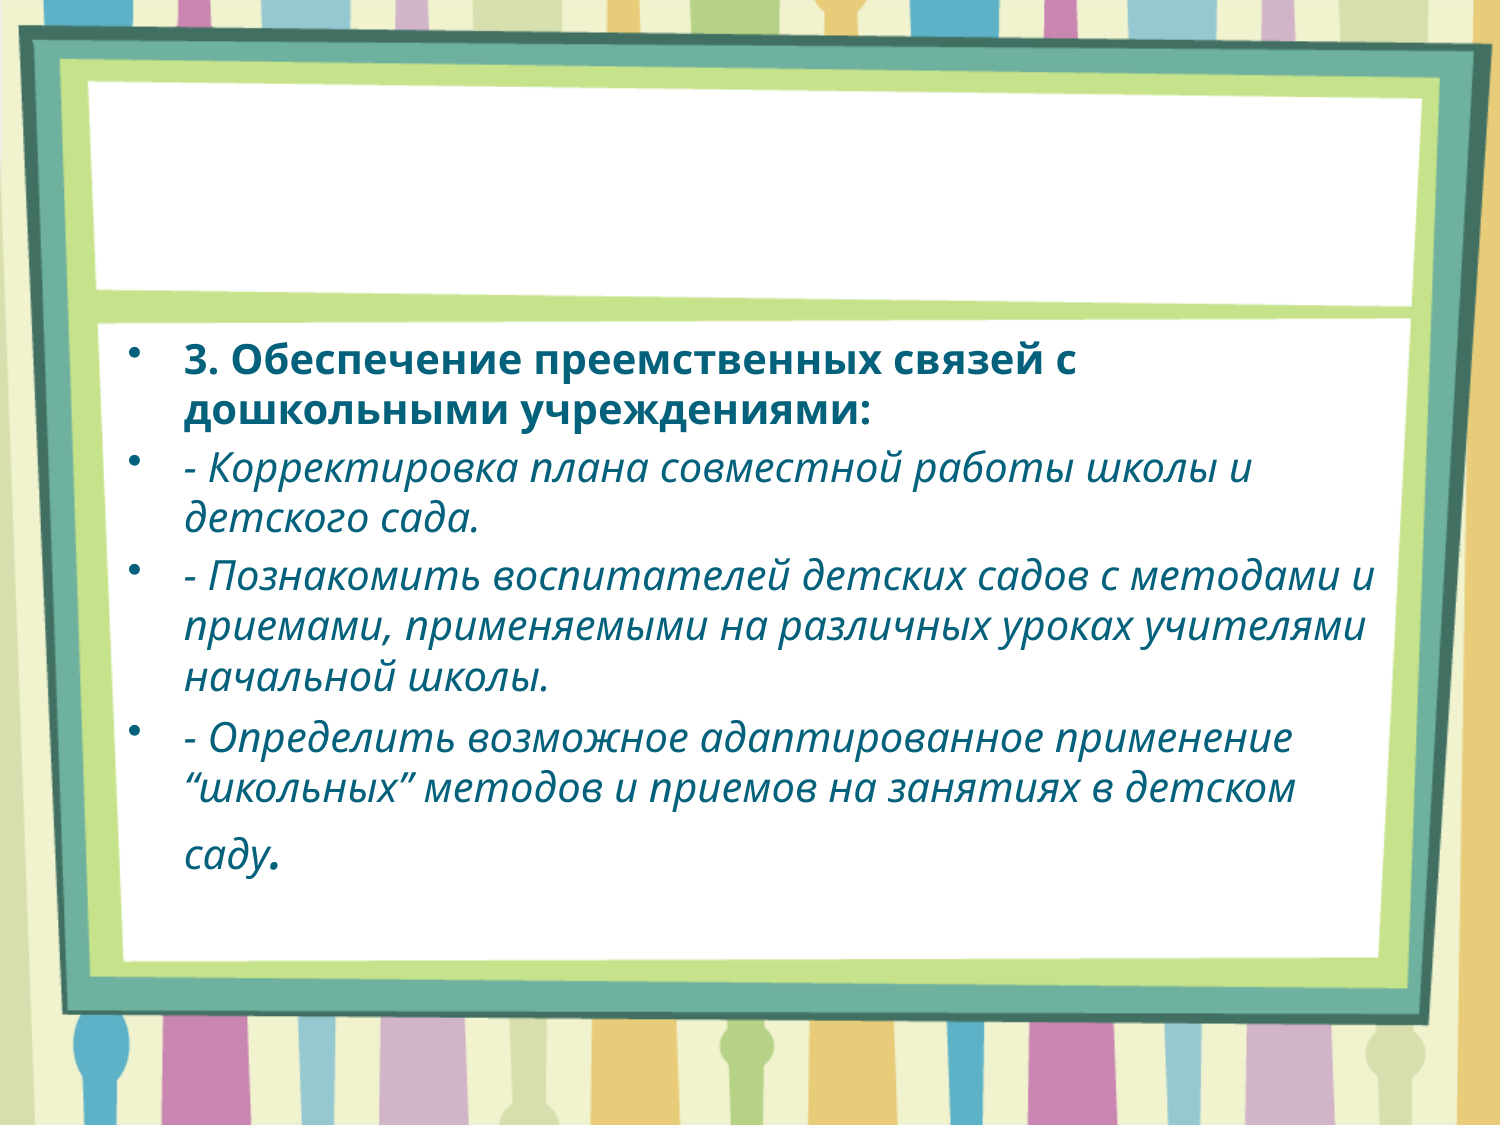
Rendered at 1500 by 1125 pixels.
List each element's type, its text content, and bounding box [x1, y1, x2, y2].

picture [0, 0, 1500, 1125]
list 3. Обеспечение преемственных связей с дошкольными учреждениями: - Корректировка плана совместной работы школы и детского сада. - Познакомить воспитателей детских садов с методами и приемами, применяемыми на различных уроках учителями начальной школы. - Определить возможное адаптированное применение “школьных” методов и приемов на занятиях в детском саду. [112, 324, 1401, 1006]
